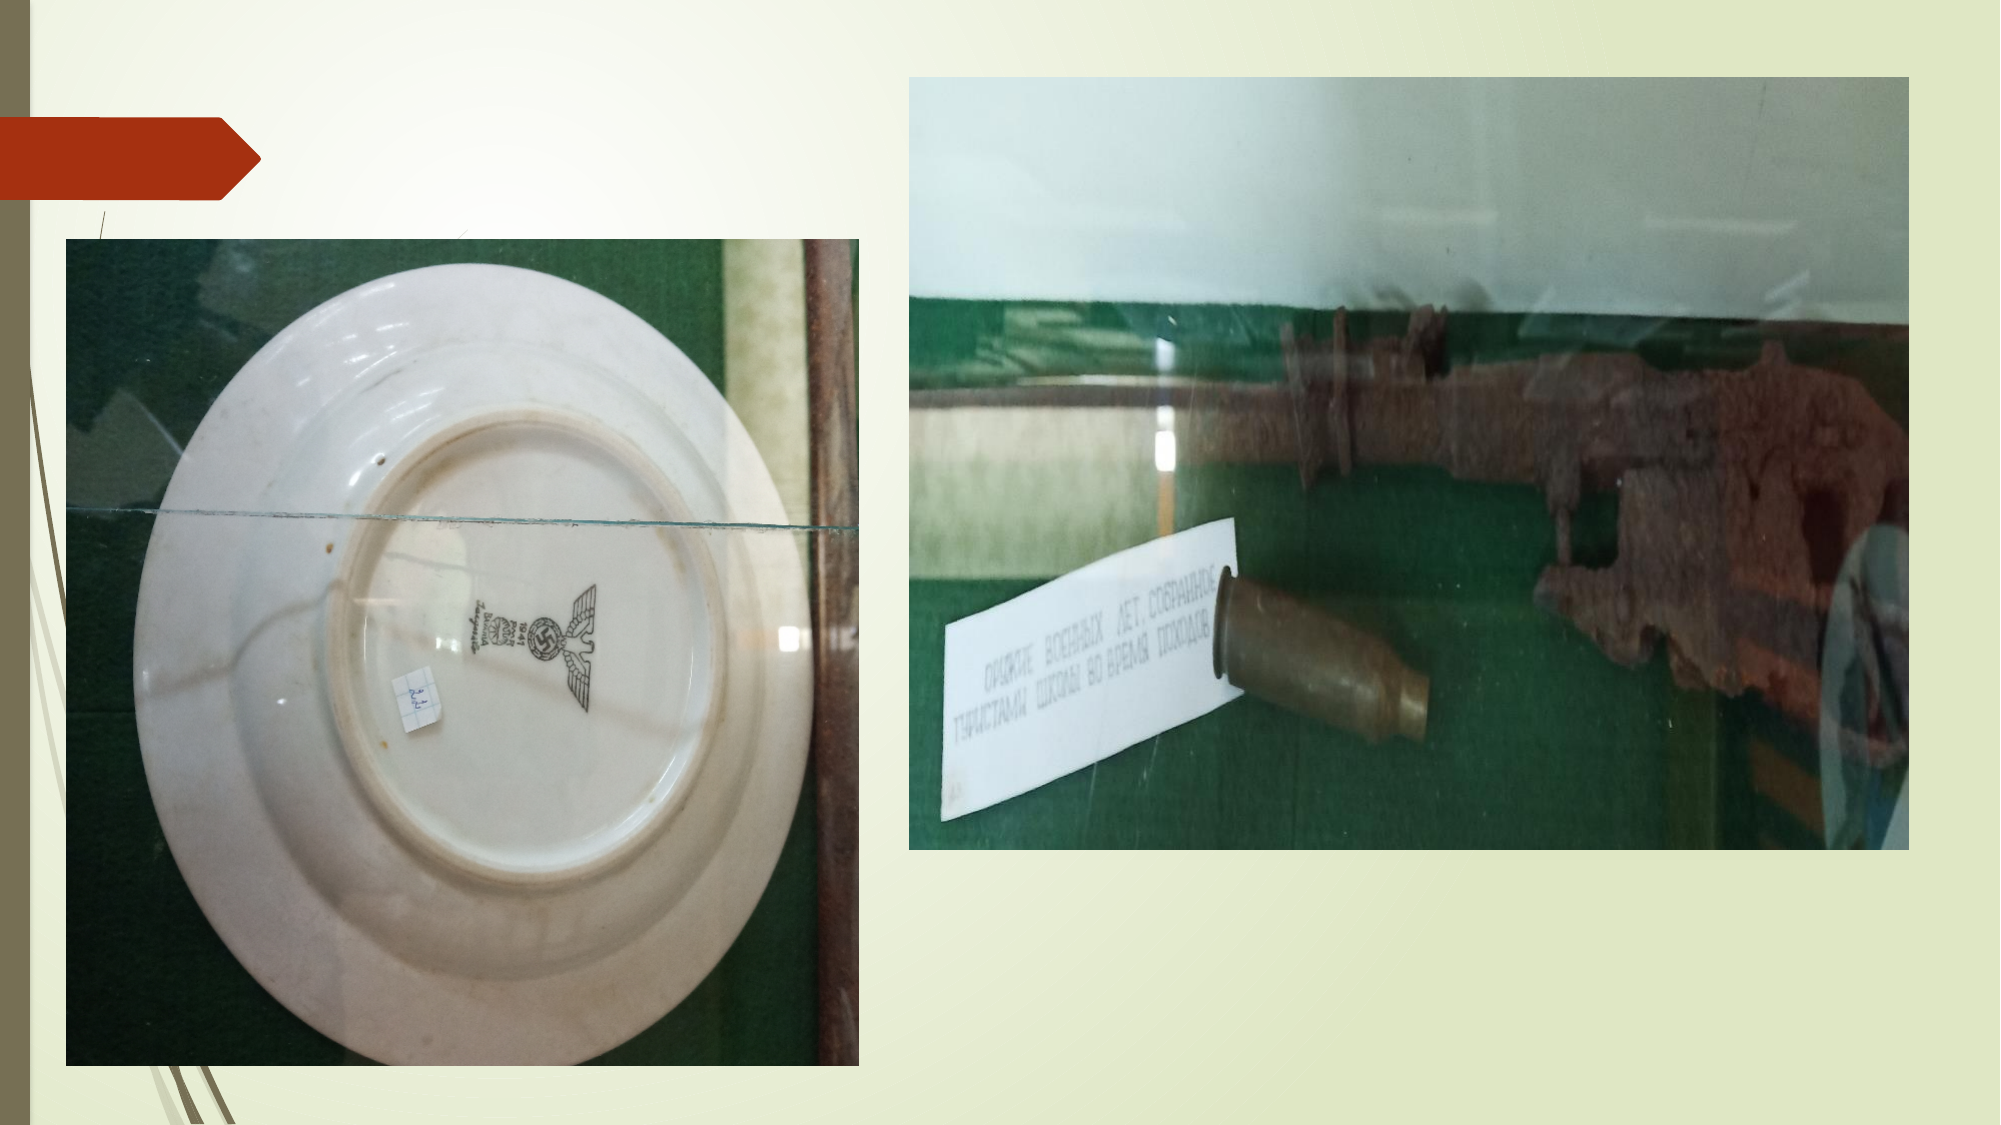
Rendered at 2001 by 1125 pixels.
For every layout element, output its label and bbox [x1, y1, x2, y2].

picture [66, 239, 859, 1066]
picture [897, 76, 1932, 850]
